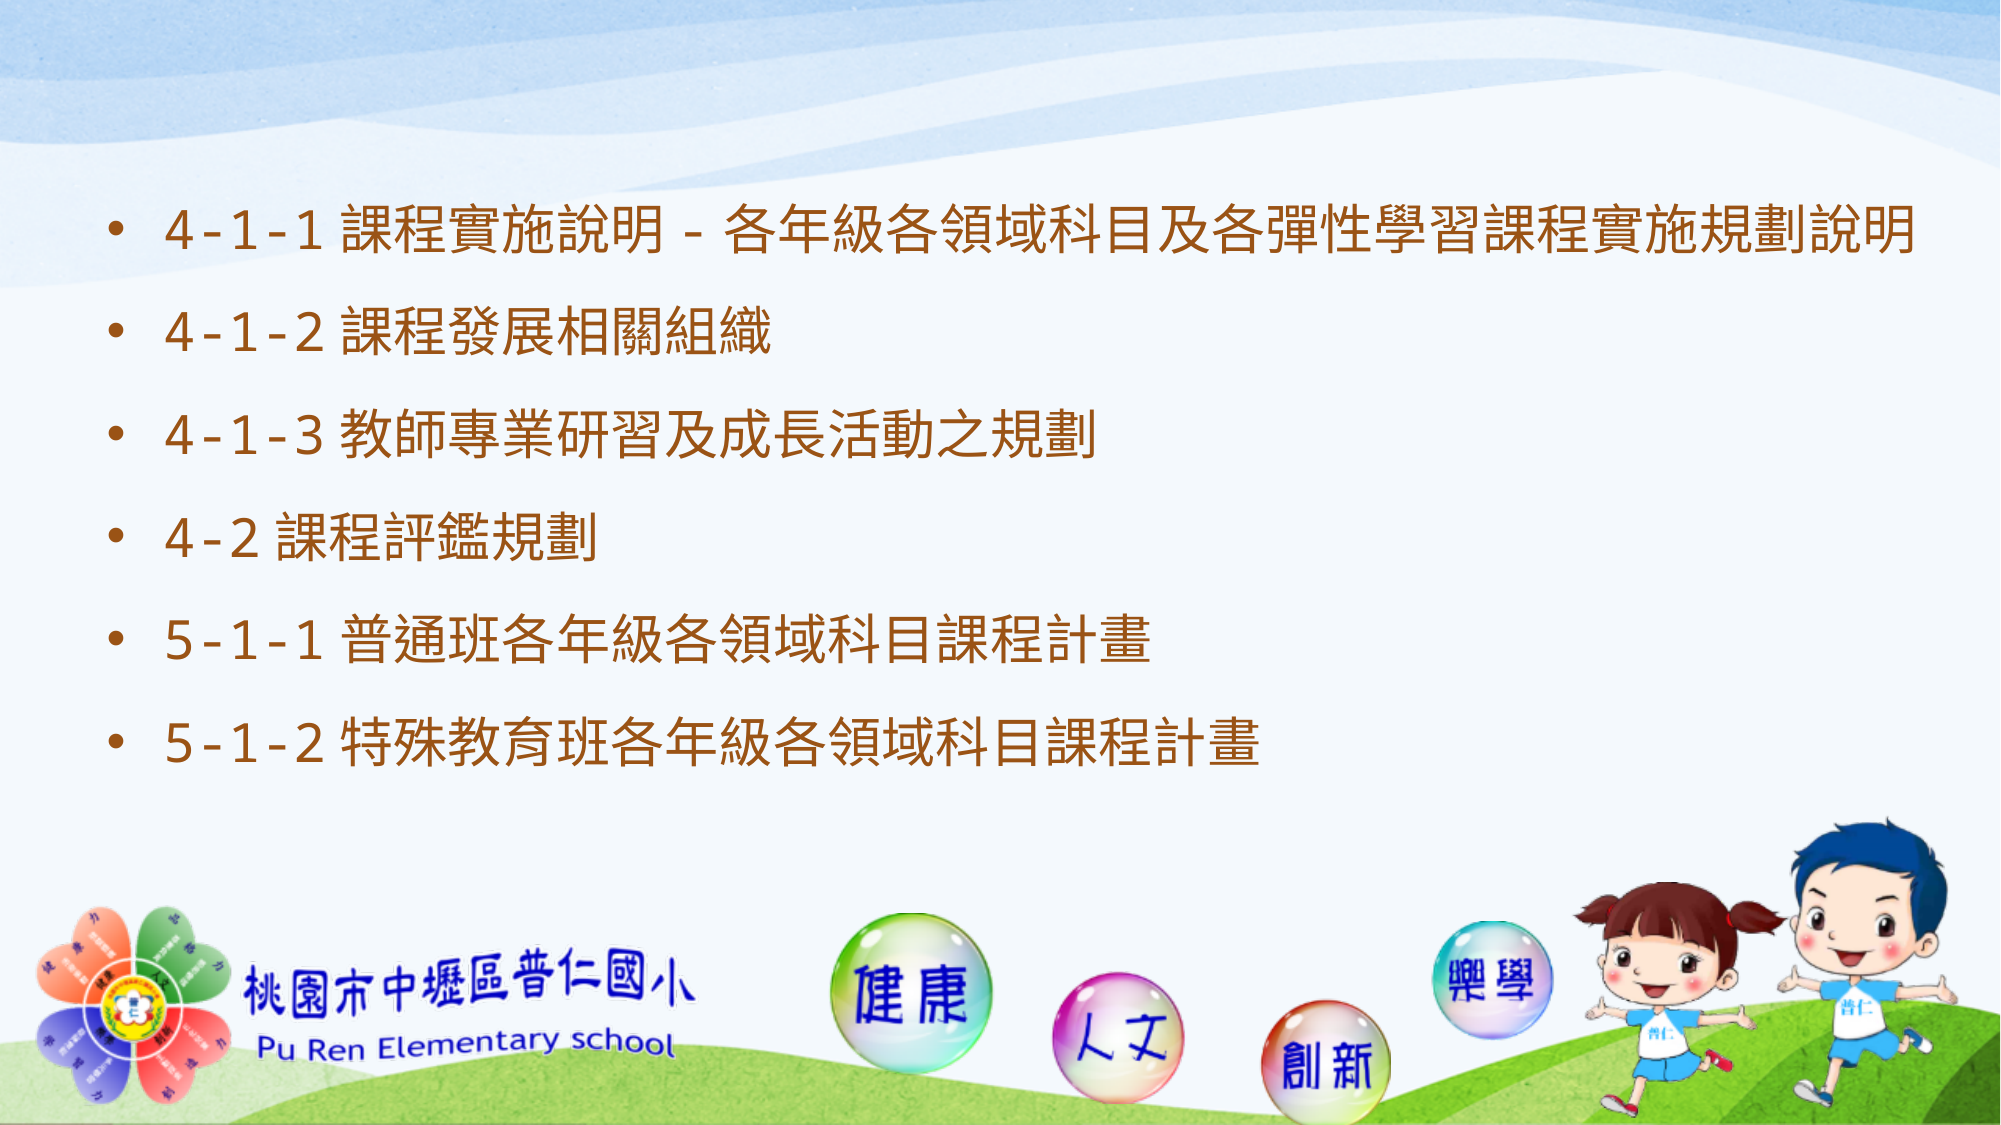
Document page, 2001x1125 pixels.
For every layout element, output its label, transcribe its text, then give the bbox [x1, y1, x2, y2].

list 4-1-1課程實施說明-各年級各領域科目及各彈性學習課程實施規劃說明 4-1-2課程發展相關組織 4-1-3教師專業研習及成長活動之規劃 4-2課程評鑑規劃 5-1-1普通班各年級各領域科目課程計畫 5-1-2特殊教育班各年級各領域科目課程計畫 [91, 187, 1967, 938]
picture [0, 0, 2001, 1125]
